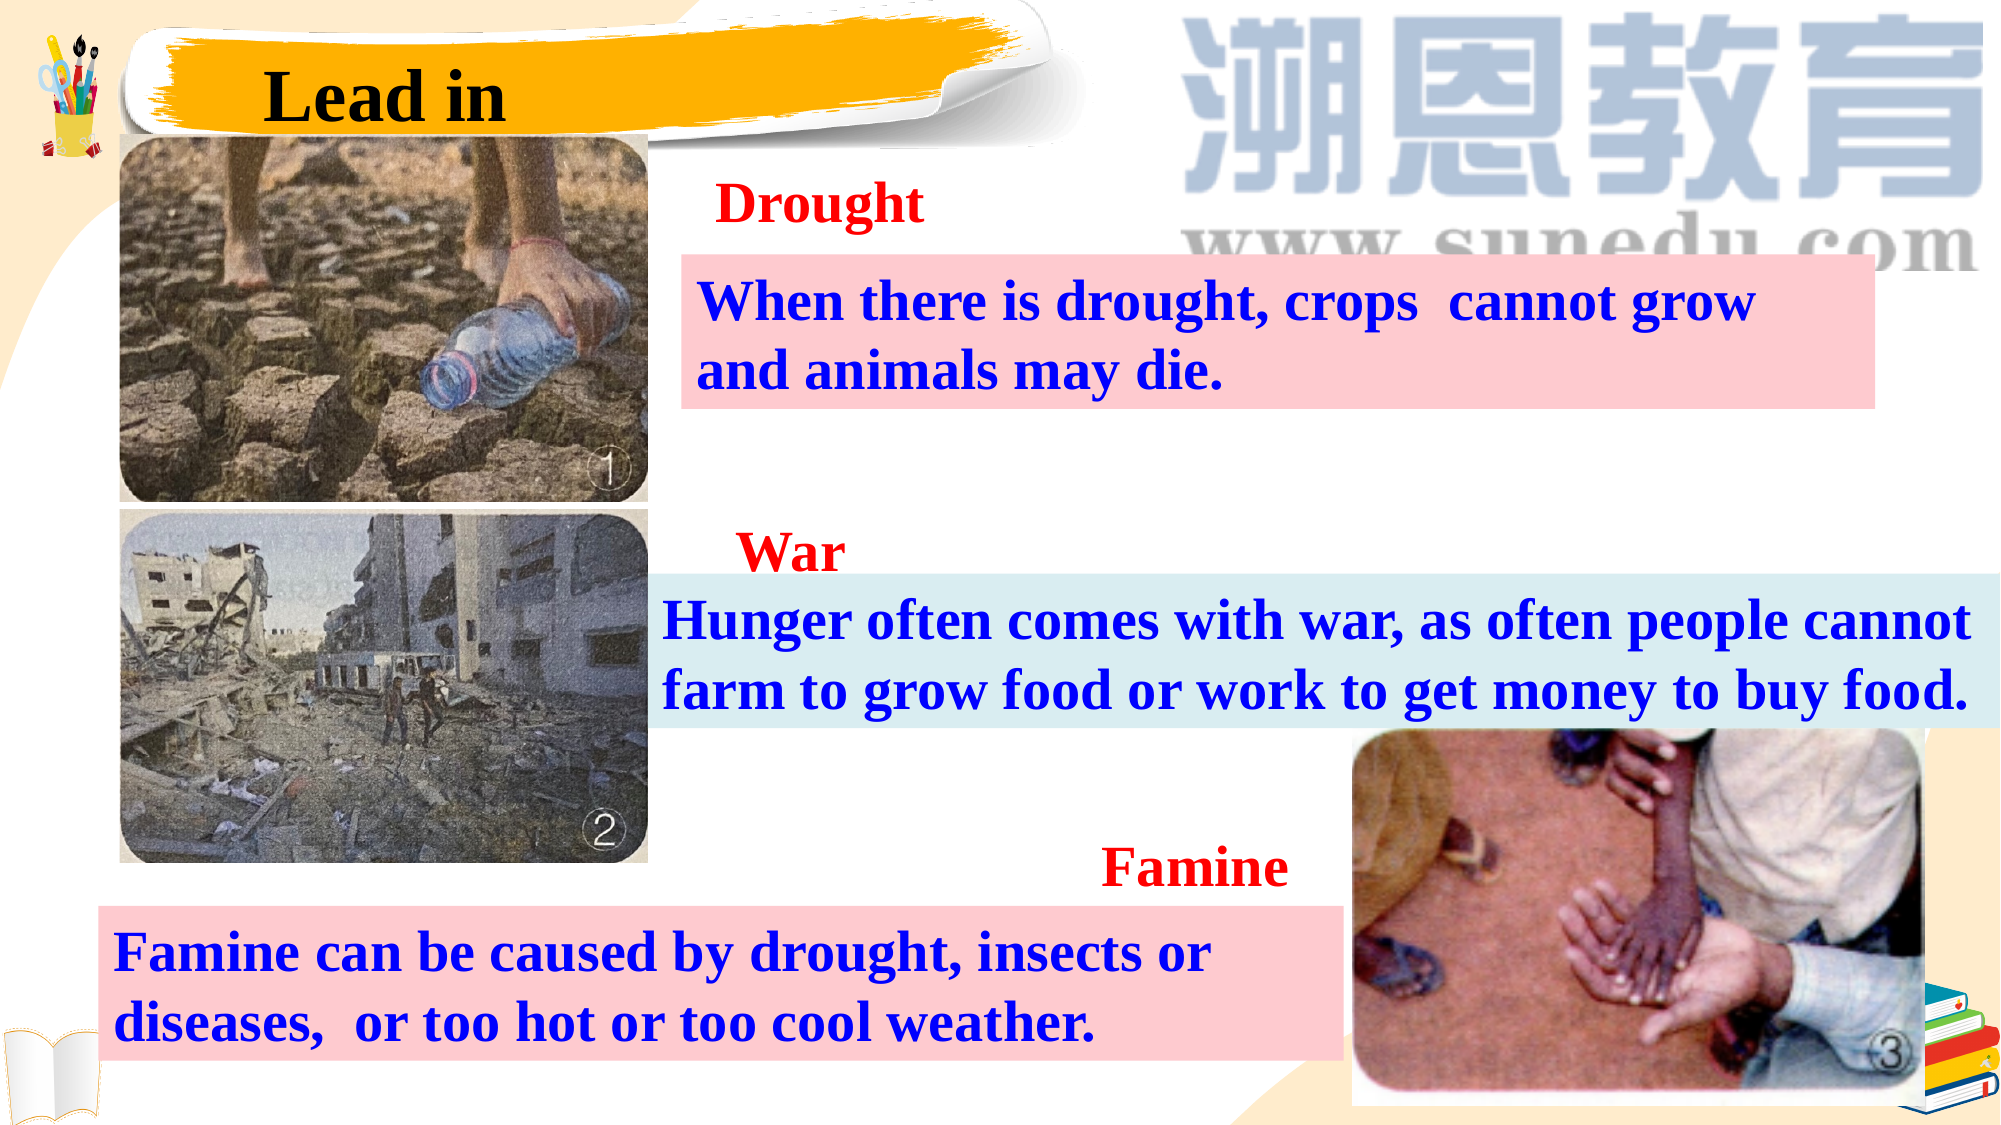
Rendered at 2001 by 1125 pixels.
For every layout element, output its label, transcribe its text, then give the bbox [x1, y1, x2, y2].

picture [1178, 10, 1983, 271]
text_box Drought [701, 156, 1471, 242]
picture [119, 509, 648, 863]
picture [0, 1026, 105, 1125]
text_box Famine can be caused by drought, insects or diseases, or too hot or too cool weather. [98, 905, 1344, 1061]
text_box Lead in [249, 38, 791, 144]
text_box War [721, 505, 1491, 573]
text_box When there is drought, crops cannot grow and animals may die. [681, 254, 1876, 409]
picture [18, 0, 1147, 502]
text_box Hunger often comes with war, as often people cannot farm to grow food or work to get money to buy food. [648, 573, 2000, 729]
picture [1351, 705, 2001, 1124]
text_box Famine [1086, 820, 1316, 905]
